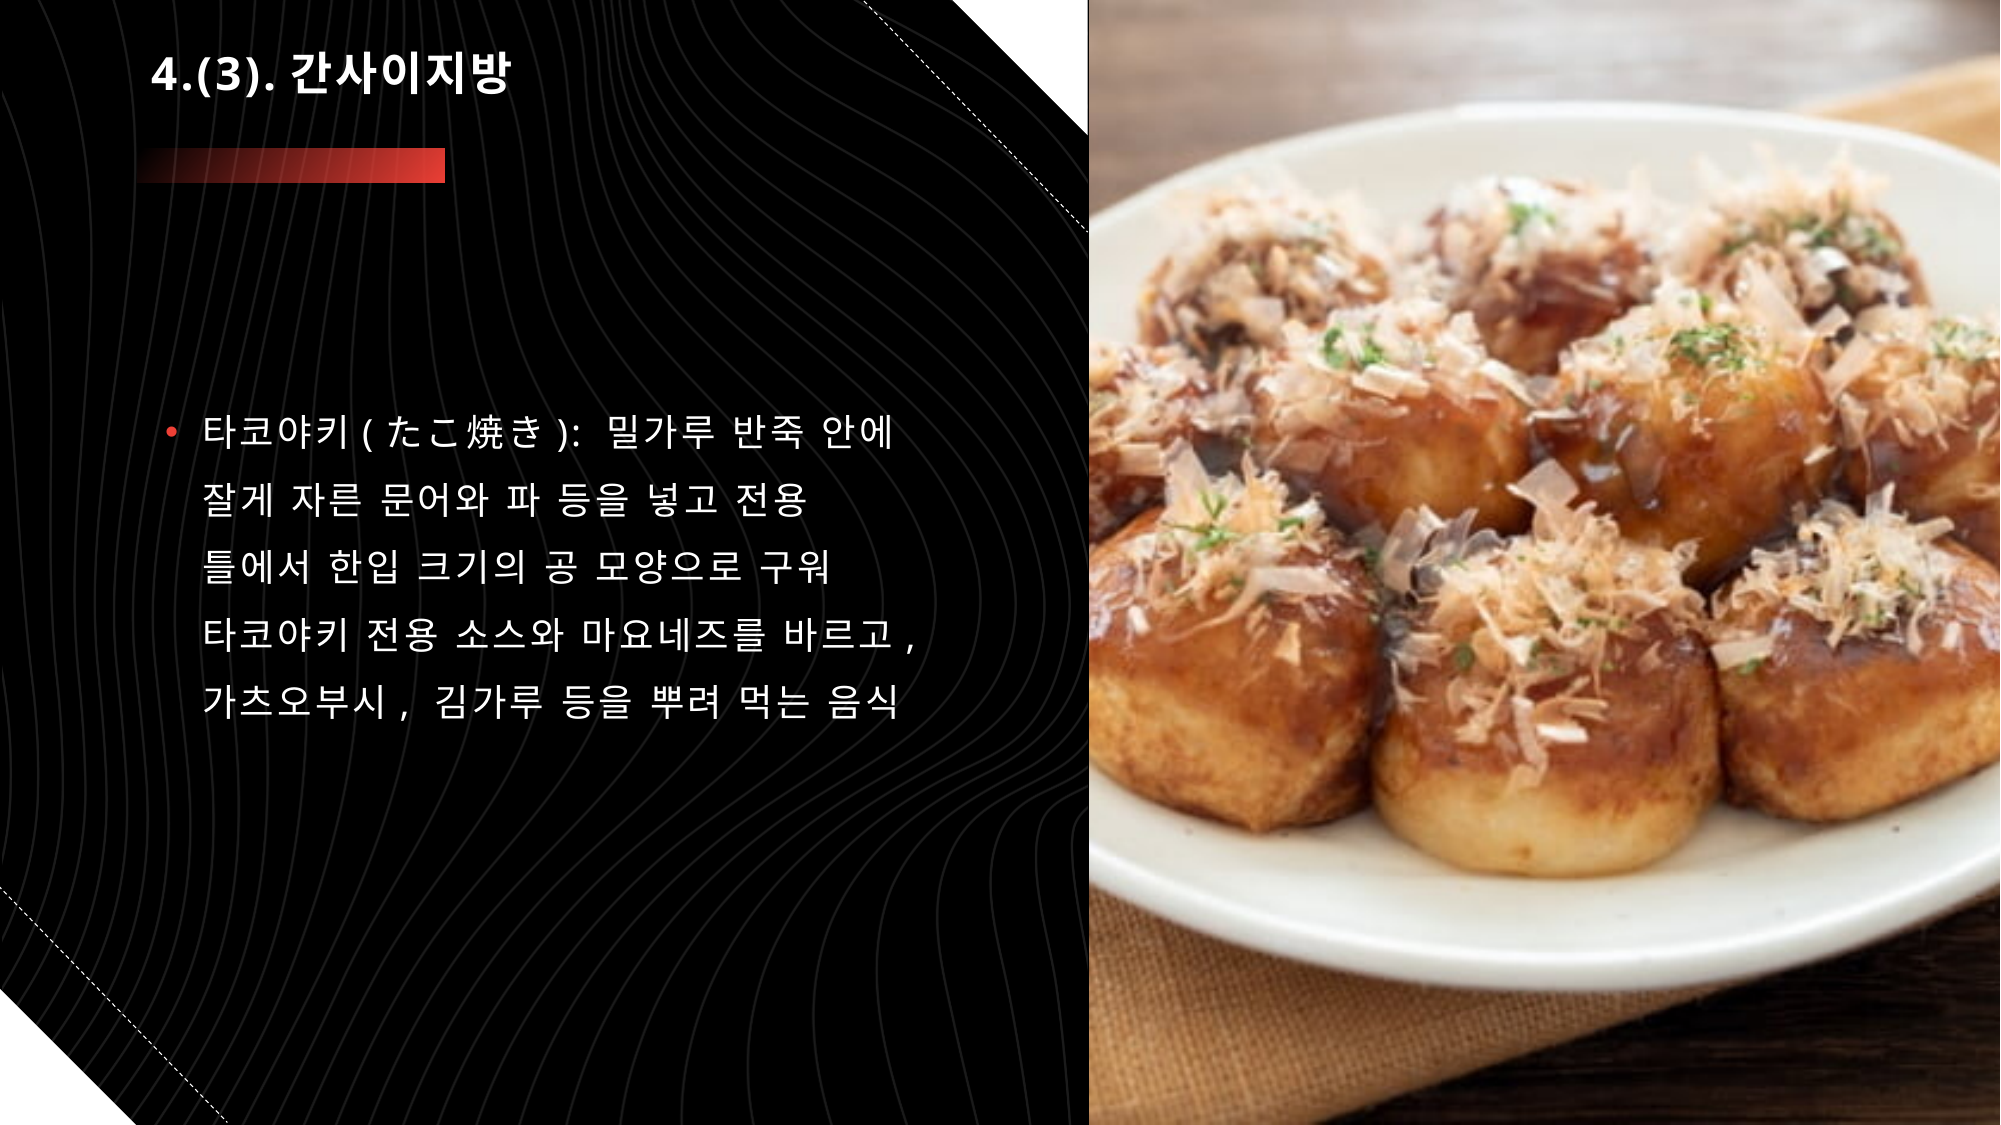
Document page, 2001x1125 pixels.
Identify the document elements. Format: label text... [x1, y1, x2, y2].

title 4.(3).간사이지방 [136, 27, 934, 124]
picture [1089, 0, 2000, 1125]
list 타코야키(たこ焼き): 밀가루 반죽 안에 잘게 자른 문어와 파 등을 넣고 전용 틀에서 한입 크기의 공 모양으로 구워 타코야키 전용 소스와 마요네즈를 바르고, 가츠오부시, 김가루 등을 뿌려 먹는 음식 [150, 379, 947, 1015]
